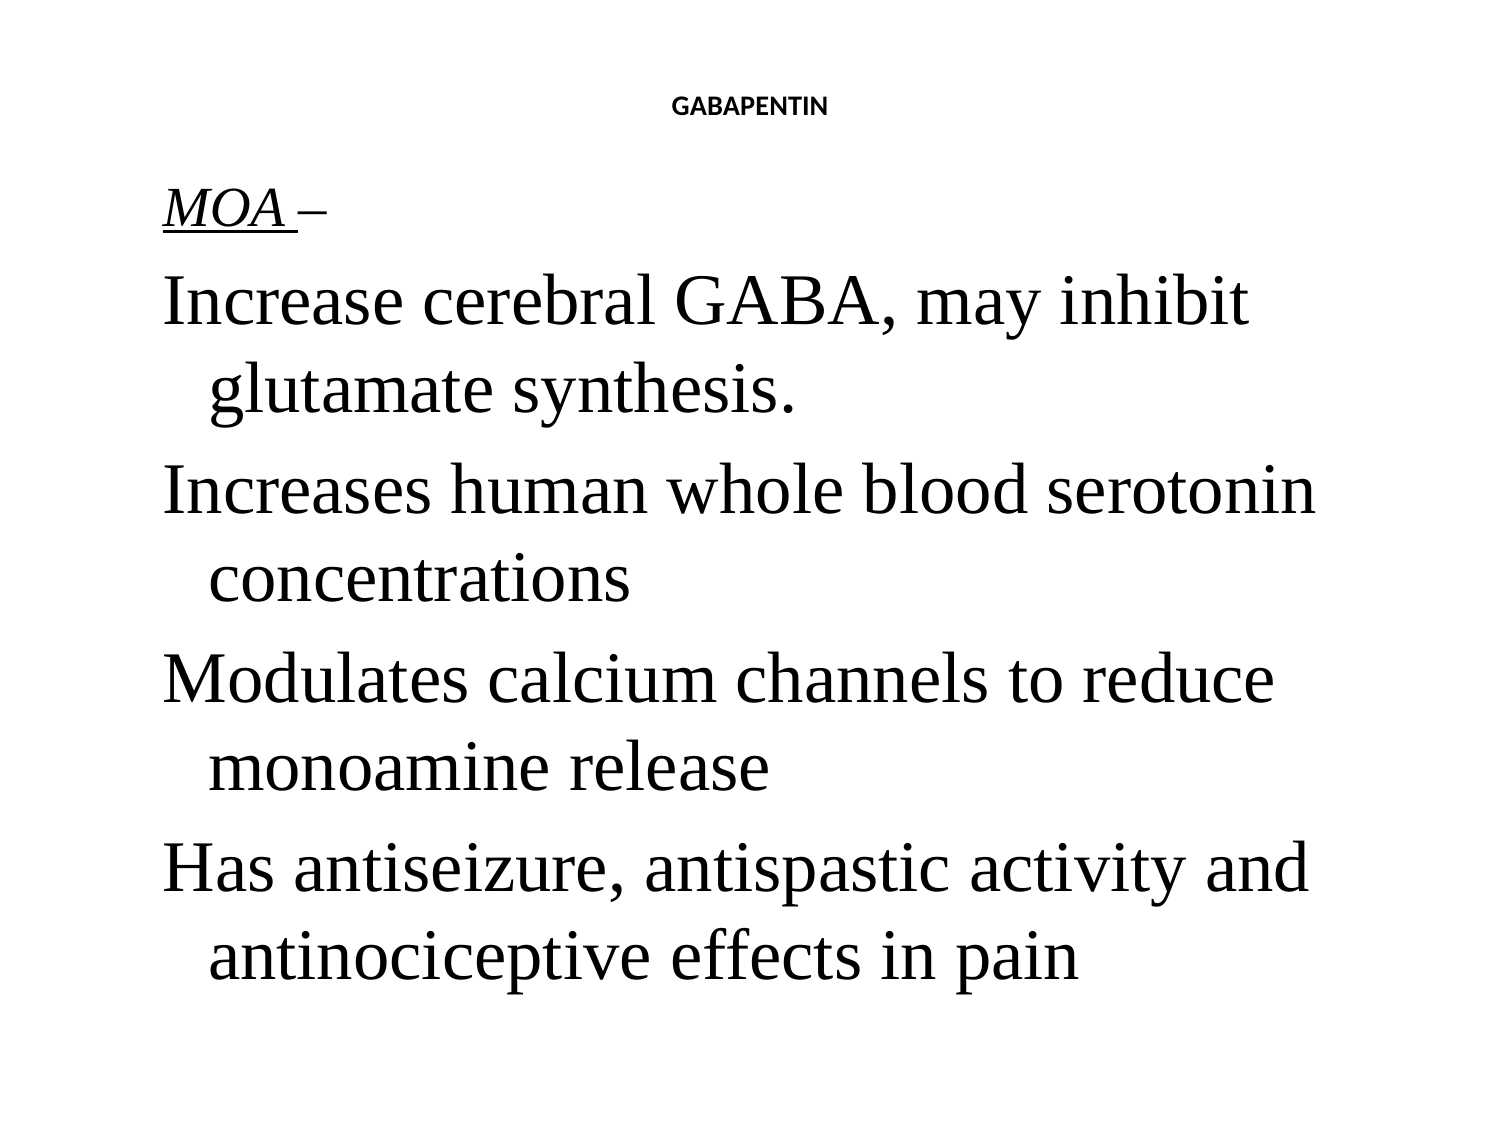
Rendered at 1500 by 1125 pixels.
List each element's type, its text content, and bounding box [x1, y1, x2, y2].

list MOA – Increase cerebral GABA, may inhibit glutamate synthesis. Increases human whole blood serotonin concentrations Modulates calcium channels to reduce monoamine release Has antiseizure, antispastic activity and antinociceptive effects in pain [75, 162, 1425, 1005]
title GABAPENTIN [75, 45, 1425, 162]
